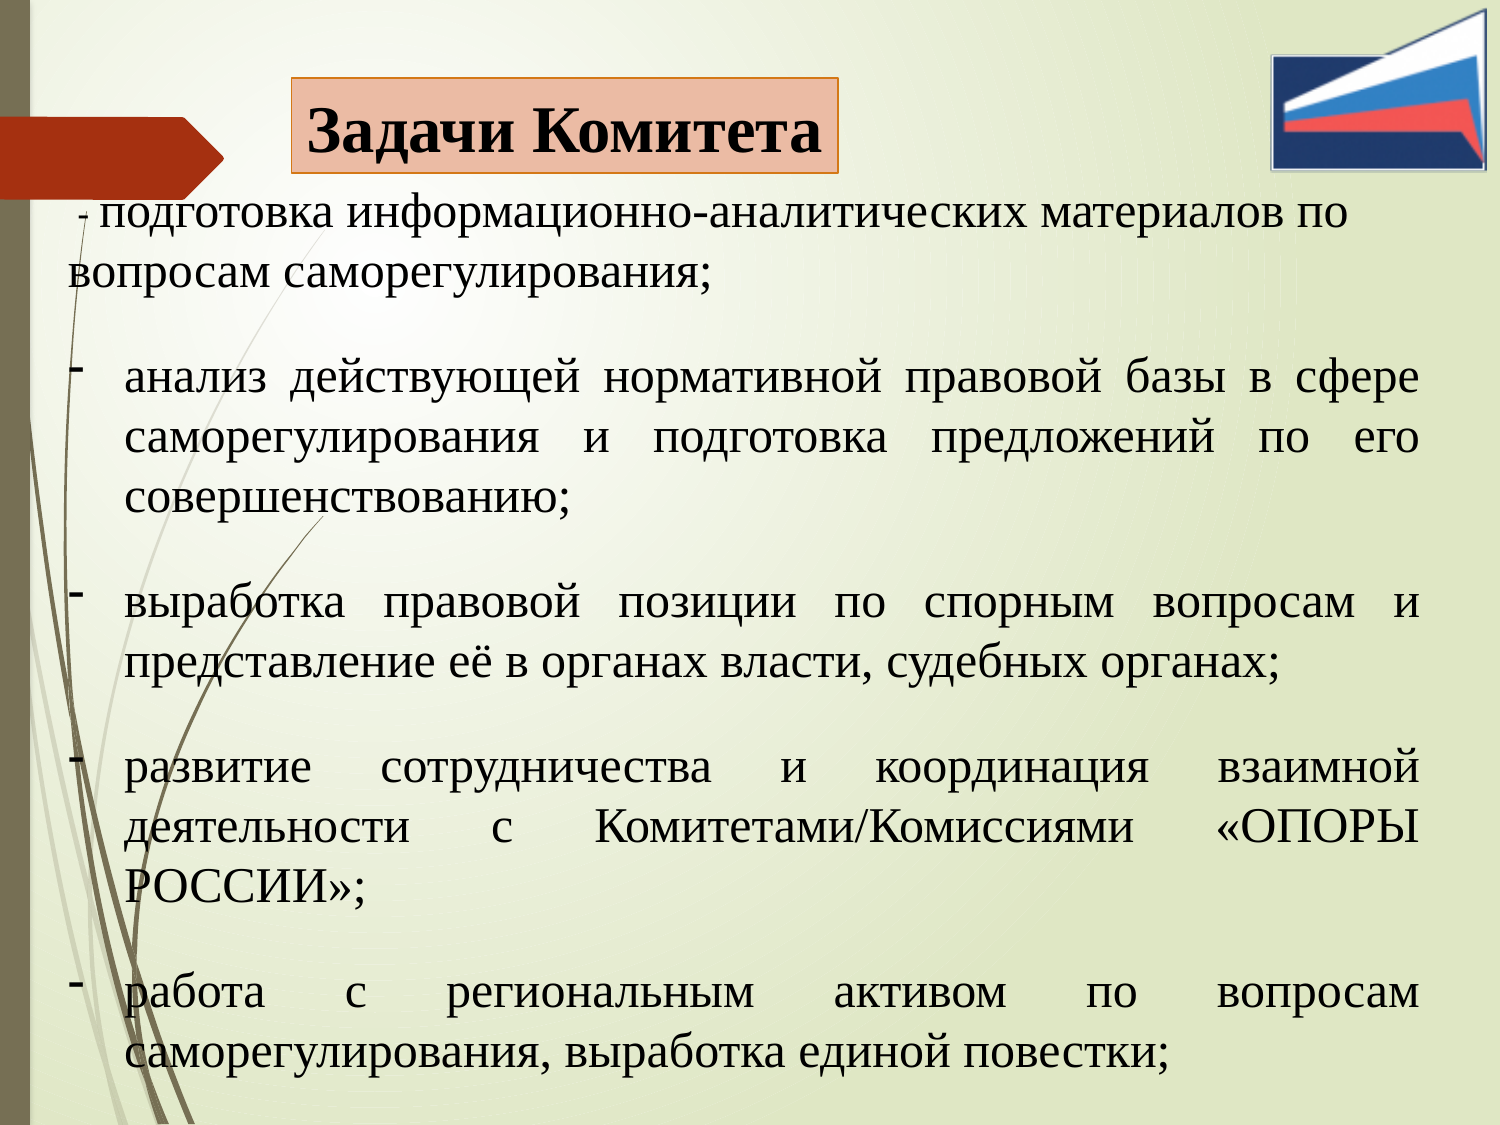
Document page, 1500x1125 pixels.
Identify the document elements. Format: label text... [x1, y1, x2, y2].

text_box Задачи Комитета [291, 77, 839, 169]
text_box - подготовка информационно-аналитических материалов по вопросам саморегулирования; анализ действующей нормативной правовой базы в сфере саморегулирования и подготовка предложений по его совершенствованию; выработка правовой позиции по спорным вопросам и представление её в органах власти, судебных органах; развитие сотрудничества и координация взаимной деятельности с Комитетами/Комиссиями «ОПОРЫ РОССИИ»; работа с региональным активом по вопросам саморегулирования, выработка единой повестки; [53, 169, 1436, 1125]
picture [1270, 6, 1487, 173]
